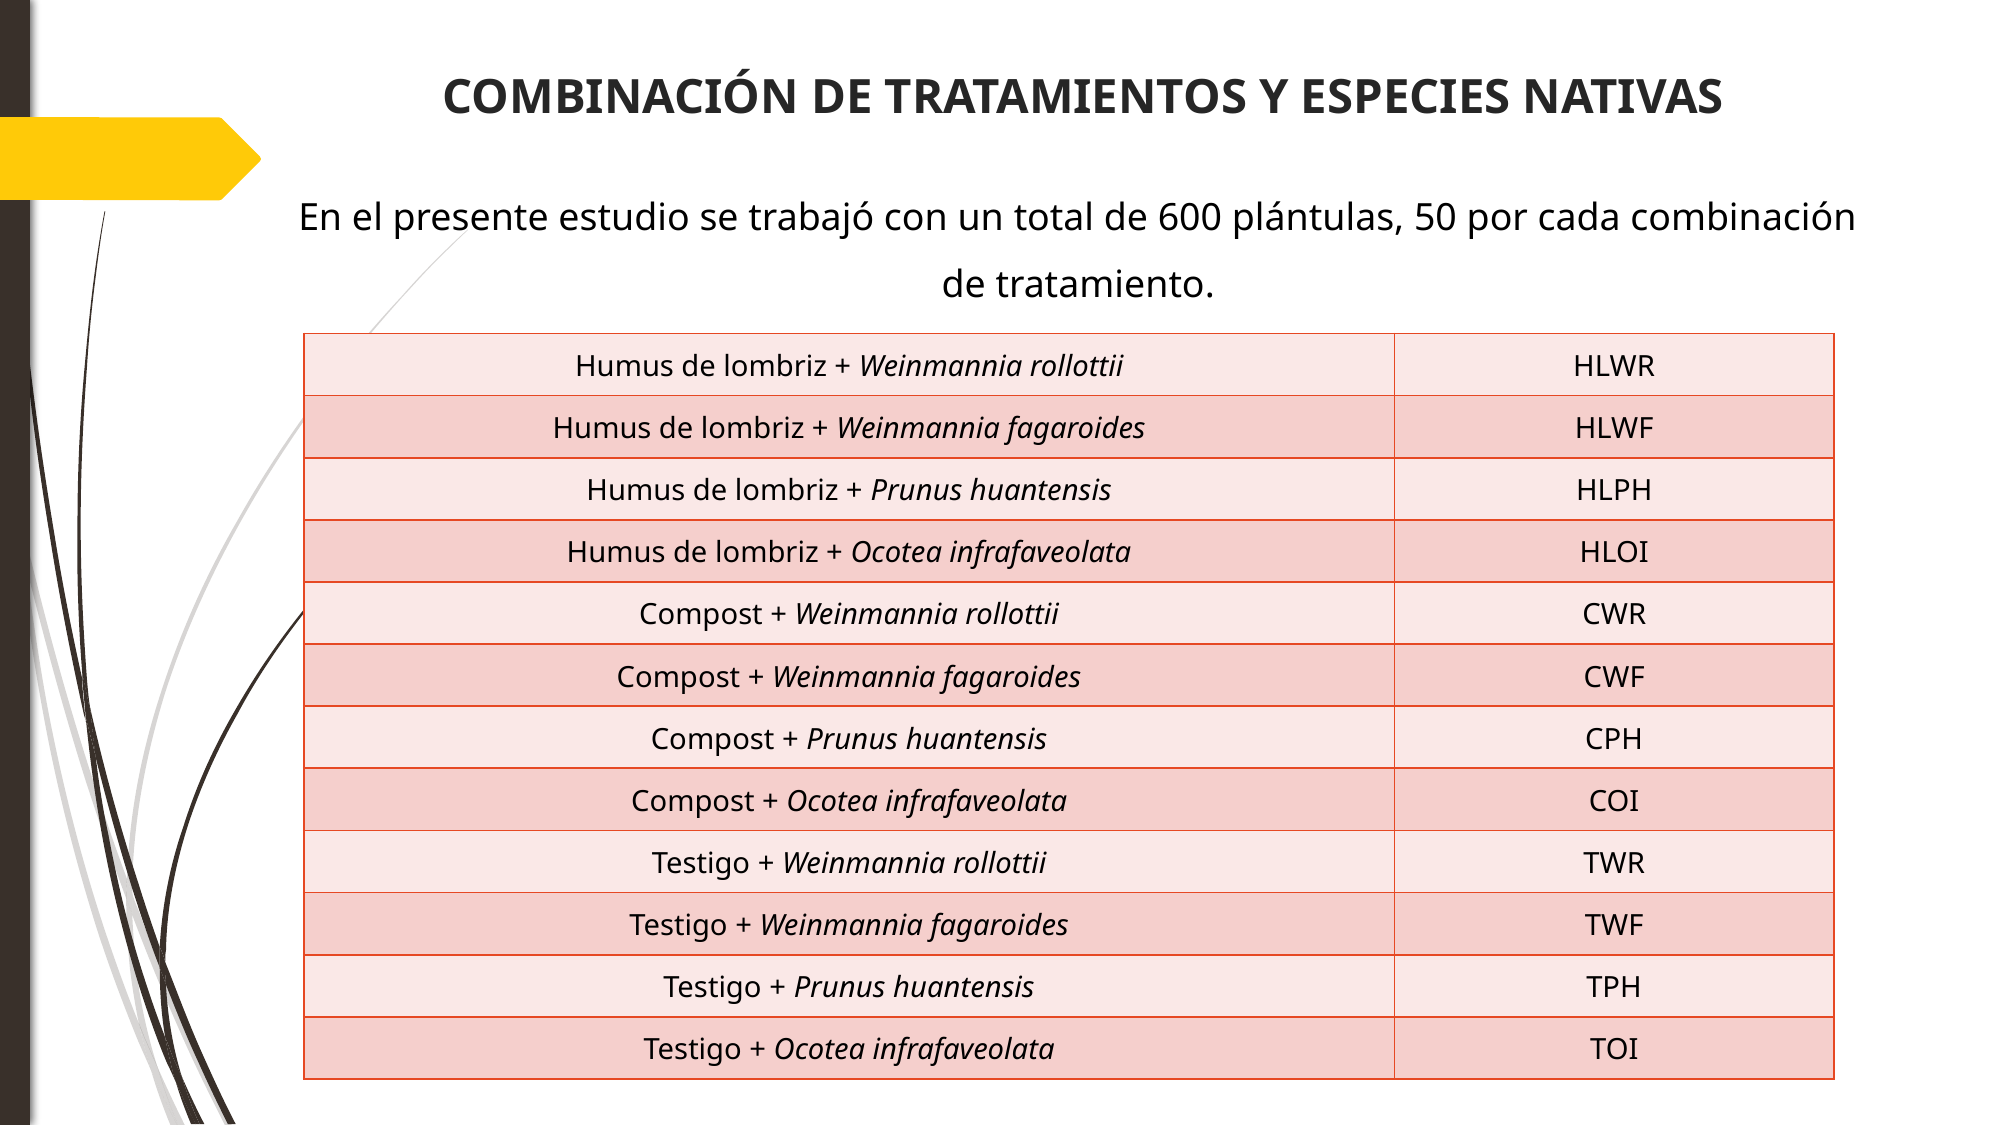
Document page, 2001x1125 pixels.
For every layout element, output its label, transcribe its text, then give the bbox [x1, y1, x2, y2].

table_cell HLPH [1395, 459, 1833, 519]
table_cell Compost + Weinmannia rollottii [305, 583, 1394, 643]
table_cell TWR [1395, 831, 1833, 892]
table_cell Compost + Ocotea infrafaveolata [305, 769, 1394, 830]
table_cell HLWF [1395, 396, 1833, 457]
table_cell TWF [1395, 893, 1833, 954]
table_header Humus de lombriz + Weinmannia rollottii [305, 334, 1394, 395]
table_cell CWF [1395, 645, 1833, 705]
table_cell Compost + Weinmannia fagaroides [305, 645, 1394, 705]
table_cell HLOI [1395, 521, 1833, 581]
text_box En el presente estudio se trabajó con un total de 600 plántulas, 50 por cada combinación de tratamiento. [269, 163, 1887, 313]
table_cell Testigo + Prunus huantensis [305, 956, 1394, 1016]
table_cell TOI [1395, 1018, 1833, 1078]
table_cell Testigo + Ocotea infrafaveolata [305, 1018, 1394, 1078]
table_cell Humus de lombriz + Ocotea infrafaveolata [305, 521, 1394, 581]
table_cell COI [1395, 769, 1833, 830]
table_cell CPH [1395, 707, 1833, 767]
table_cell Compost + Prunus huantensis [305, 707, 1394, 767]
table_cell Testigo + Weinmannia rollottii [305, 831, 1394, 892]
table_cell CWR [1395, 583, 1833, 643]
title COMBINACIÓN DE TRATAMIENTOS Y ESPECIES NATIVAS [279, 58, 1887, 163]
table_cell Testigo + Weinmannia fagaroides [305, 893, 1394, 954]
table_cell TPH [1395, 956, 1833, 1016]
table_cell Humus de lombriz + Prunus huantensis [305, 459, 1394, 519]
table_header HLWR [1395, 334, 1833, 395]
table_cell Humus de lombriz + Weinmannia fagaroides [305, 396, 1394, 457]
